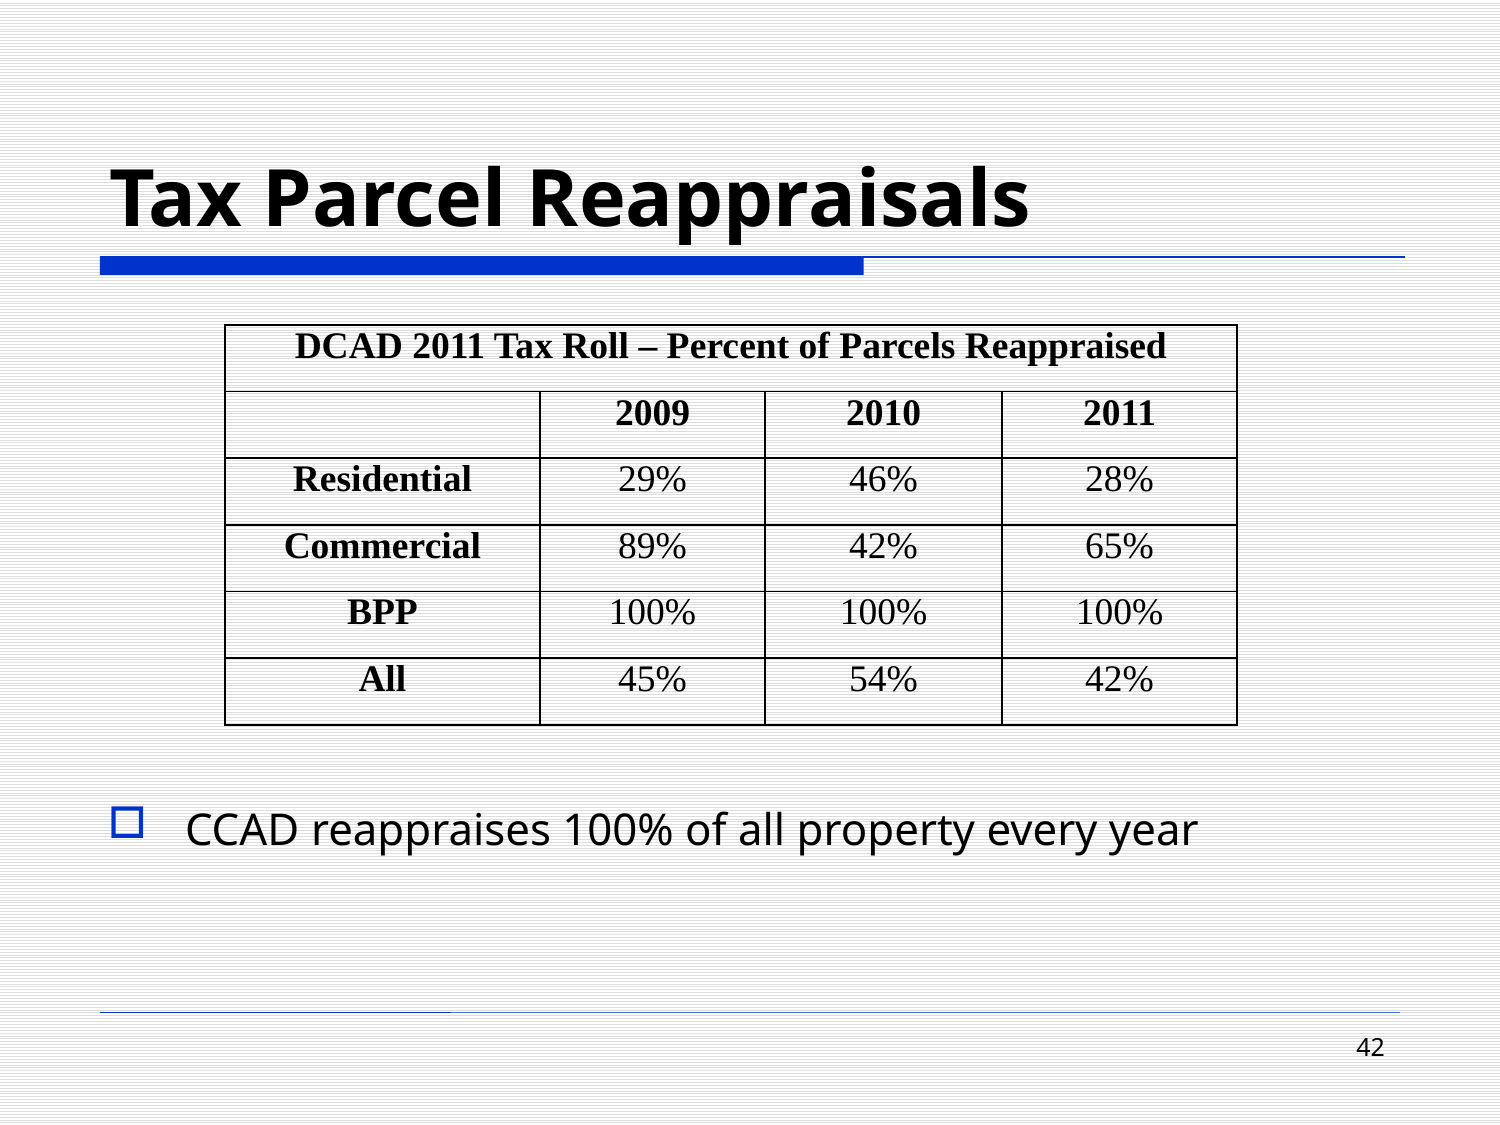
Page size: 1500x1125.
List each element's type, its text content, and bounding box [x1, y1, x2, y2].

table_cell 89% [541, 526, 764, 591]
list CCAD reappraises 100% of all property every year [92, 799, 1406, 888]
table_cell 2010 [766, 392, 1001, 457]
table_cell 29% [541, 459, 764, 524]
table_cell 100% [1003, 592, 1236, 657]
table_cell 100% [766, 592, 1001, 657]
table_cell 46% [766, 459, 1001, 524]
table_cell 42% [1003, 659, 1236, 724]
table_cell 54% [766, 659, 1001, 724]
table_cell All [226, 659, 539, 724]
table_cell 65% [1003, 526, 1236, 591]
table_cell [226, 392, 539, 457]
table_cell Commercial [226, 526, 539, 591]
table_cell 100% [541, 592, 764, 657]
table_cell 2009 [541, 392, 764, 457]
slide_number 42 [1074, 1024, 1401, 1103]
table_header DCAD 2011 Tax Roll – Percent of Parcels Reappraised [226, 326, 1236, 391]
table_cell Residential [226, 459, 539, 524]
table_cell 2011 [1003, 392, 1236, 457]
table_cell 28% [1003, 459, 1236, 524]
table_cell 42% [766, 526, 1001, 591]
title Tax Parcel Reappraisals [93, 49, 1407, 250]
table_cell 45% [541, 659, 764, 724]
table_cell BPP [226, 592, 539, 657]
